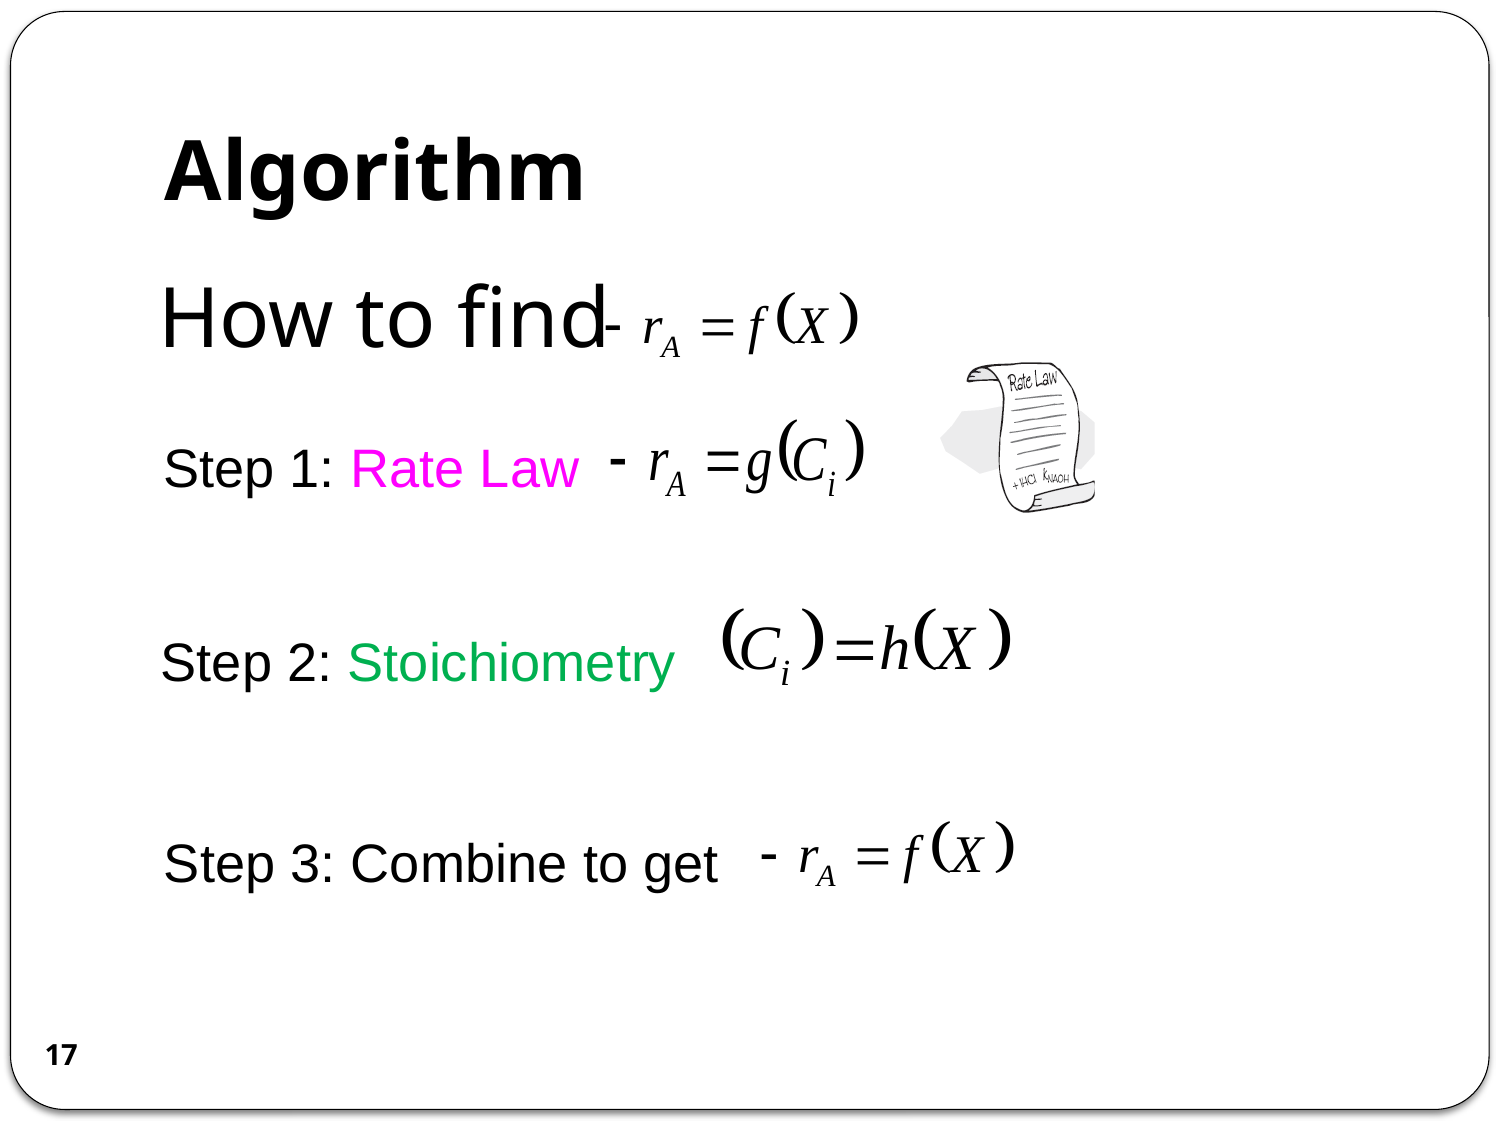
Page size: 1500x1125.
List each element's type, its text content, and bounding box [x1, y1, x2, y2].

picture [923, 330, 1095, 523]
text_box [143, 605, 1017, 702]
title Algorithm [150, 45, 1425, 233]
slide_number 17 [23, 1018, 99, 1094]
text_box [596, 290, 861, 367]
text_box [145, 417, 867, 513]
text_box How to find [143, 192, 1419, 380]
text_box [145, 819, 1017, 903]
